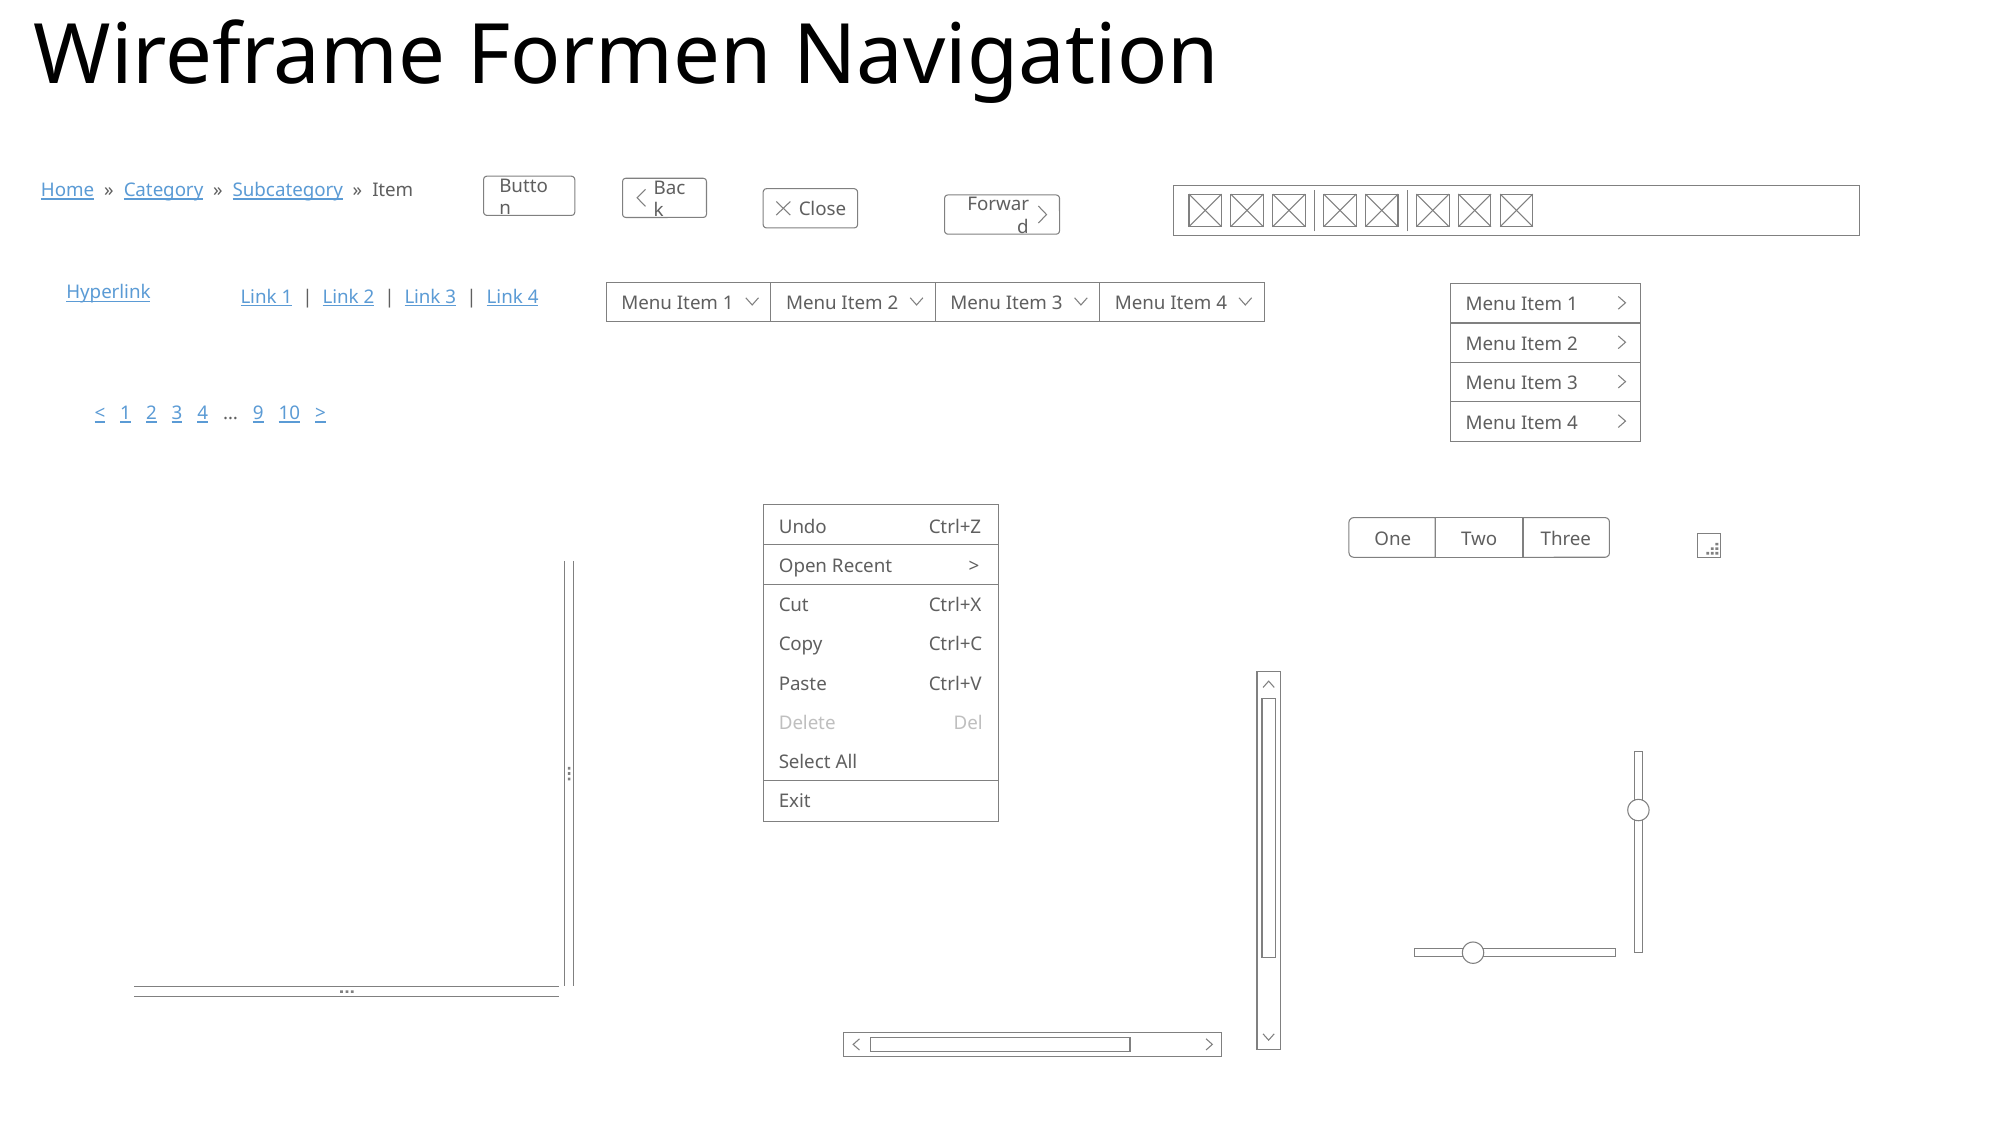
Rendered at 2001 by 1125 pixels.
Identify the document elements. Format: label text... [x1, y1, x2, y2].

text_box Home » Category » Subcategory » Item [28, 172, 426, 207]
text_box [1256, 671, 1281, 1050]
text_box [763, 188, 858, 229]
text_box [564, 560, 574, 987]
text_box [944, 194, 1060, 235]
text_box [843, 1032, 1222, 1057]
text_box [1450, 283, 1641, 442]
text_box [624, 177, 706, 218]
title Wireframe Formen Navigation [18, 3, 1744, 110]
text_box Button [482, 175, 576, 217]
text_box Hyperlink [54, 274, 163, 309]
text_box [1627, 751, 1650, 953]
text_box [1414, 941, 1616, 964]
text_box Link 1 | Link 2 | Link 3 | Link 4 [228, 278, 551, 313]
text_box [763, 504, 999, 825]
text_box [1697, 533, 1721, 558]
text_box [1348, 517, 1610, 558]
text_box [606, 282, 1265, 322]
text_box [134, 986, 560, 997]
text_box < 1 2 3 4 … 9 10 > [82, 395, 339, 430]
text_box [1173, 185, 1860, 236]
